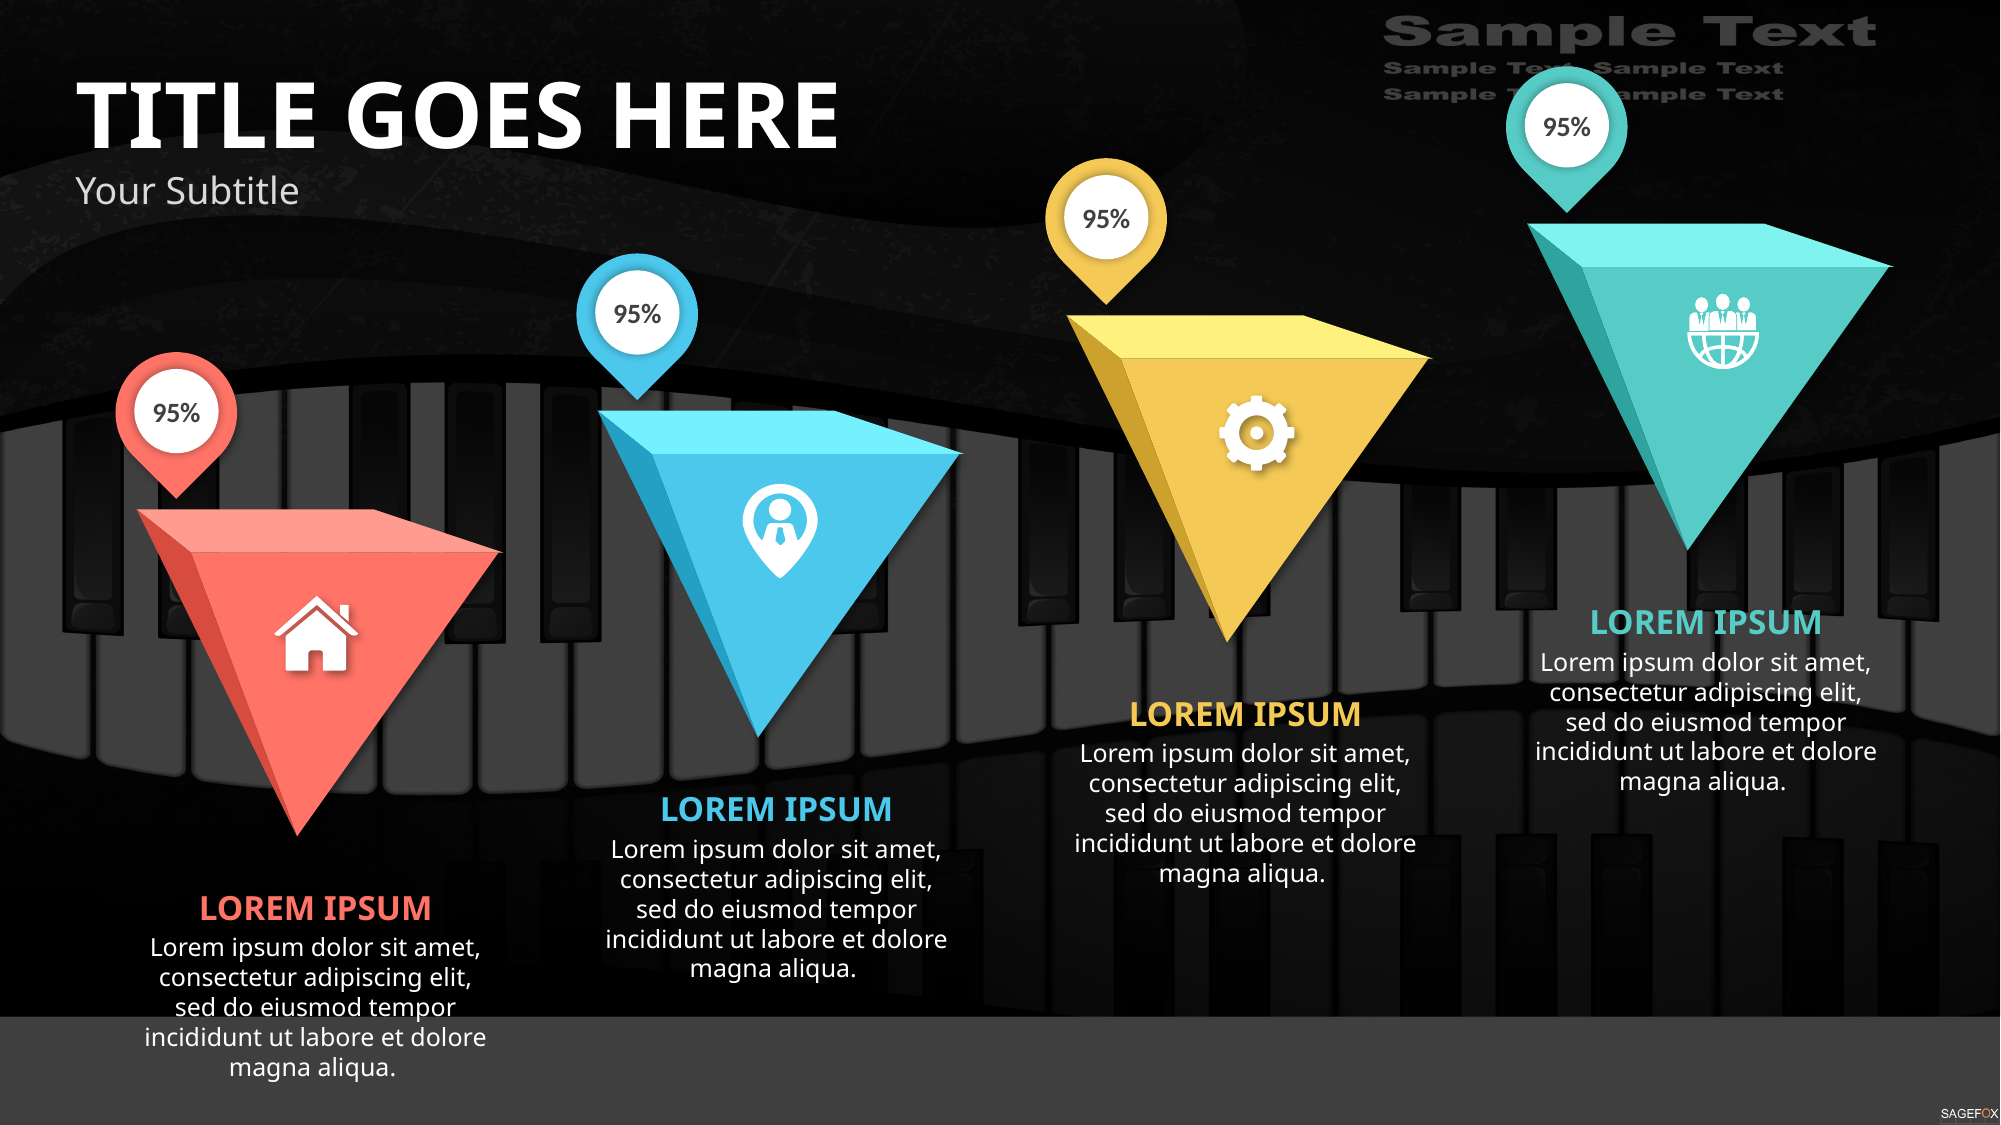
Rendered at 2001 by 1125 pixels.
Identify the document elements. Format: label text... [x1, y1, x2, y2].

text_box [597, 410, 965, 738]
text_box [136, 509, 504, 837]
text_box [576, 253, 698, 375]
picture [0, 0, 2001, 1125]
text_box LOREM IPSUM Lorem ipsum dolor sit amet, consectetur adipiscing elit, sed do eiusmod tempor incididunt ut labore et dolore magna aliqua. [589, 780, 965, 991]
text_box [1687, 293, 1759, 369]
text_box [1045, 158, 1167, 280]
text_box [1527, 223, 1894, 551]
text_box LOREM IPSUM Lorem ipsum dolor sit amet, consectetur adipiscing elit, sed do eiusmod tempor incididunt ut labore et dolore magna aliqua. [1058, 685, 1434, 896]
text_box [1505, 66, 1628, 188]
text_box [1066, 315, 1434, 643]
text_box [742, 483, 818, 579]
text_box LOREM IPSUM Lorem ipsum dolor sit amet, consectetur adipiscing elit, sed do eiusmod tempor incididunt ut labore et dolore magna aliqua. [128, 879, 504, 1089]
text_box LOREM IPSUM Lorem ipsum dolor sit amet, consectetur adipiscing elit, sed do eiusmod tempor incididunt ut labore et dolore magna aliqua. [1518, 593, 1894, 804]
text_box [115, 352, 237, 474]
text_box TITLE GOES HERE Your Subtitle [60, 49, 1036, 220]
